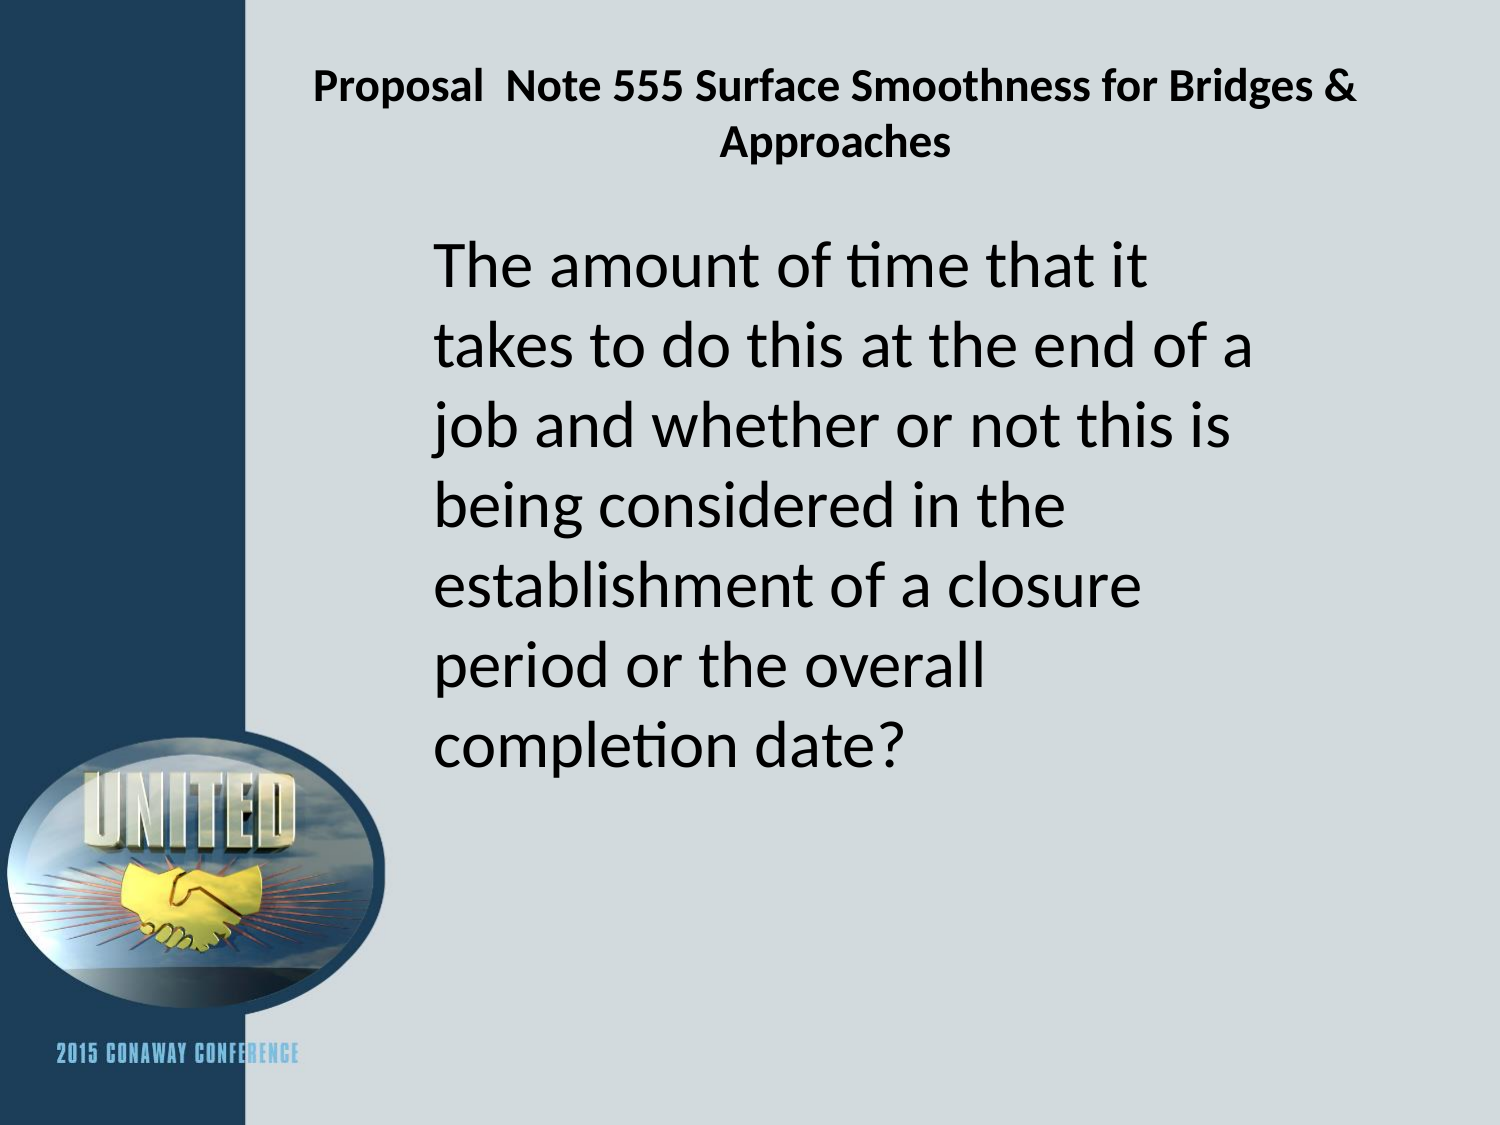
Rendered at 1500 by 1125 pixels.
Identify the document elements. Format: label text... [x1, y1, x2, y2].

text_box The amount of time that it takes to do this at the end of a job and whether or not this is being considered in the establishment of a closure period or the overall completion date? [418, 213, 1316, 788]
title Proposal Note 555 Surface Smoothness for Bridges & Approaches [245, 45, 1425, 233]
picture [0, 0, 1500, 1125]
